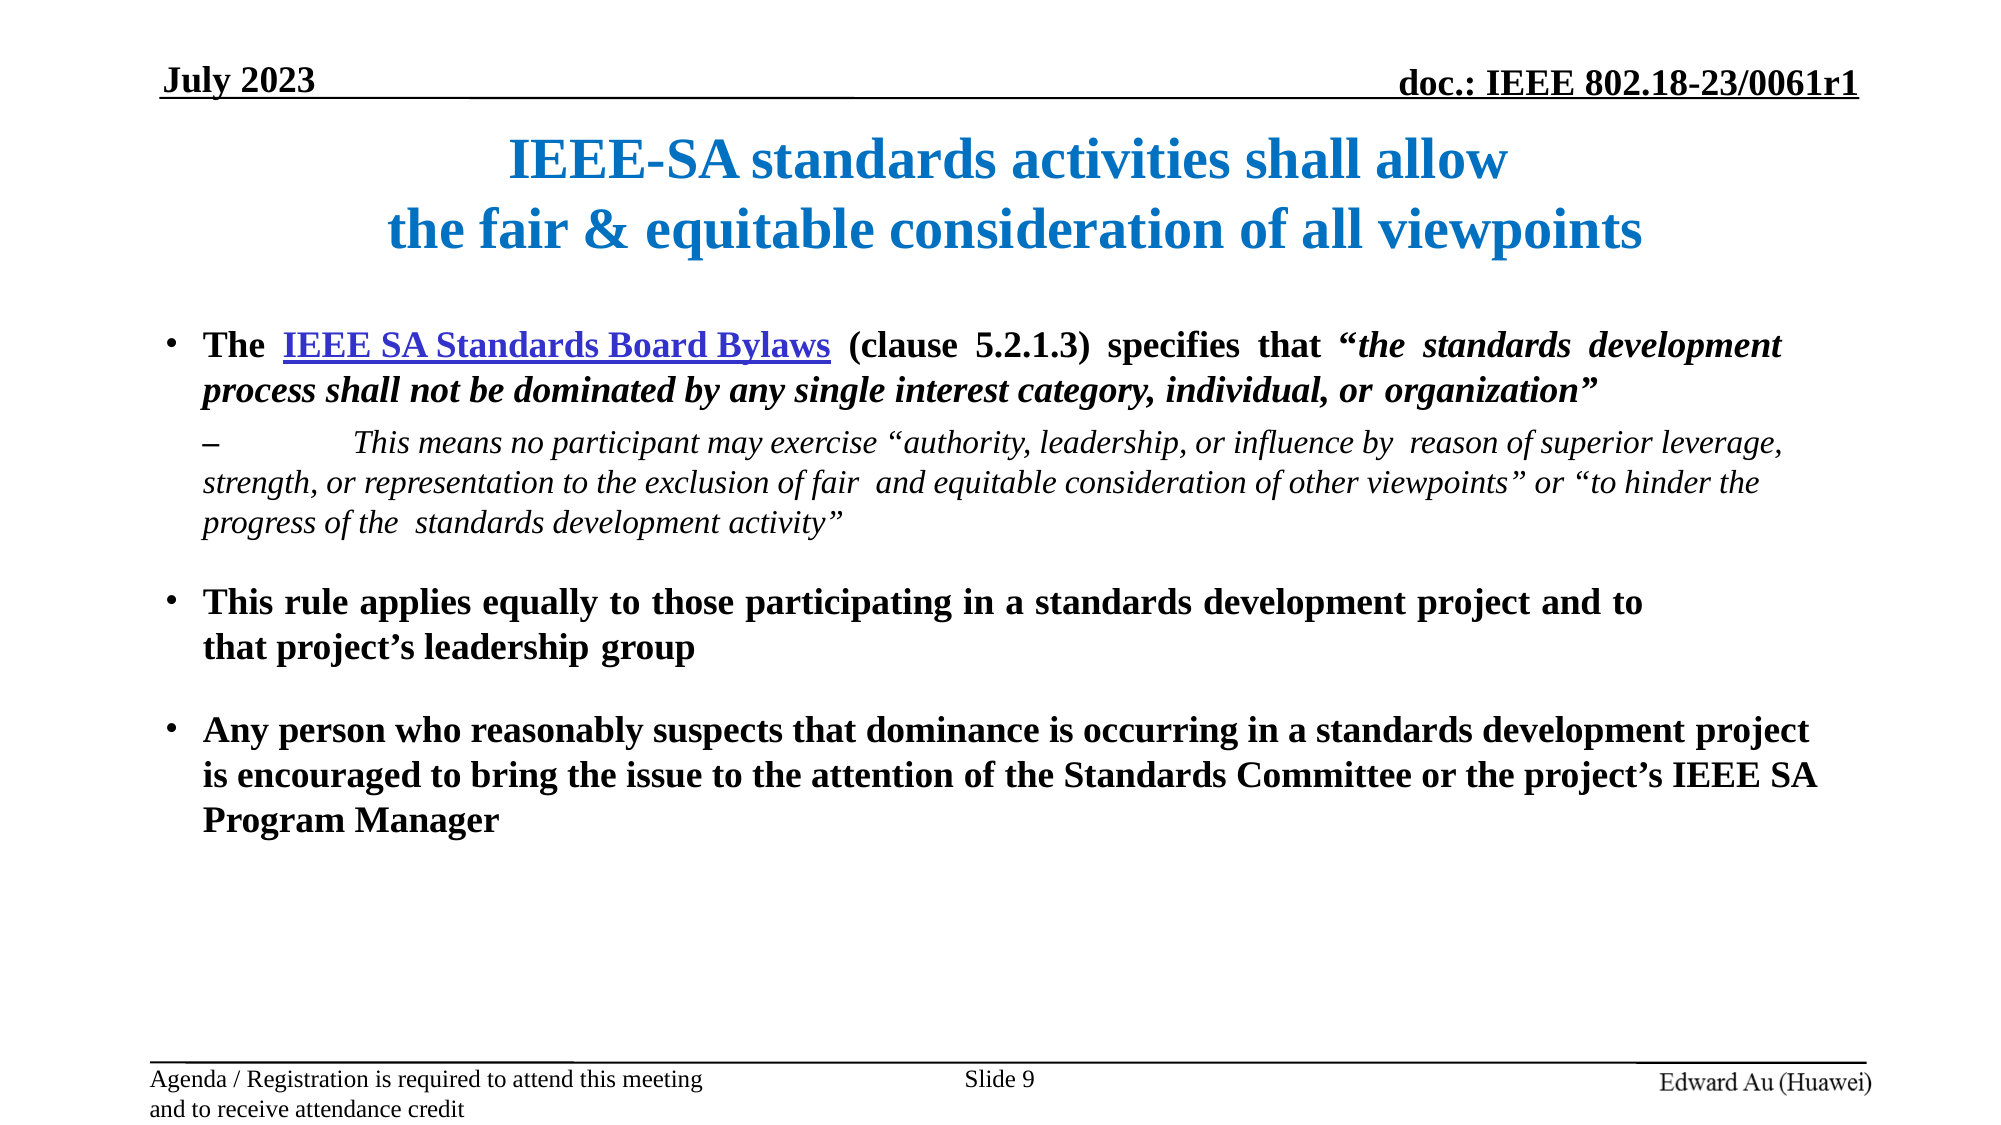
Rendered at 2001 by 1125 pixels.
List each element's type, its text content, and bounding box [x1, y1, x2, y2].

picture [1174, 1058, 1887, 1113]
title IEEE-SA standards activities shall allow the fair & equitable consideration of all viewpoints [162, 104, 1869, 276]
list The IEEE SA Standards Board Bylaws (clause 5.2.1.3) specifies that “the standards development process shall not be dominated by any single interest category, individual, or organization” – This means no participant may exercise “authority, leadership, or influence by reason of superior leverage, strength, or representation to the exclusion of fair and equitable consideration of other viewpoints” or “to hinder the progress of the standards development activity” This rule applies equally to those participating in a standards development project and to that project’s leadership group Any person who reasonably suspects that dominance is occurring in a standards development project is encouraged to bring the issue to the attention of the Standards Committee or the project’s IEEE SA Program Manager [149, 312, 1869, 988]
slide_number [162, 54, 663, 101]
slide_number Slide 9 [933, 1061, 1067, 1123]
